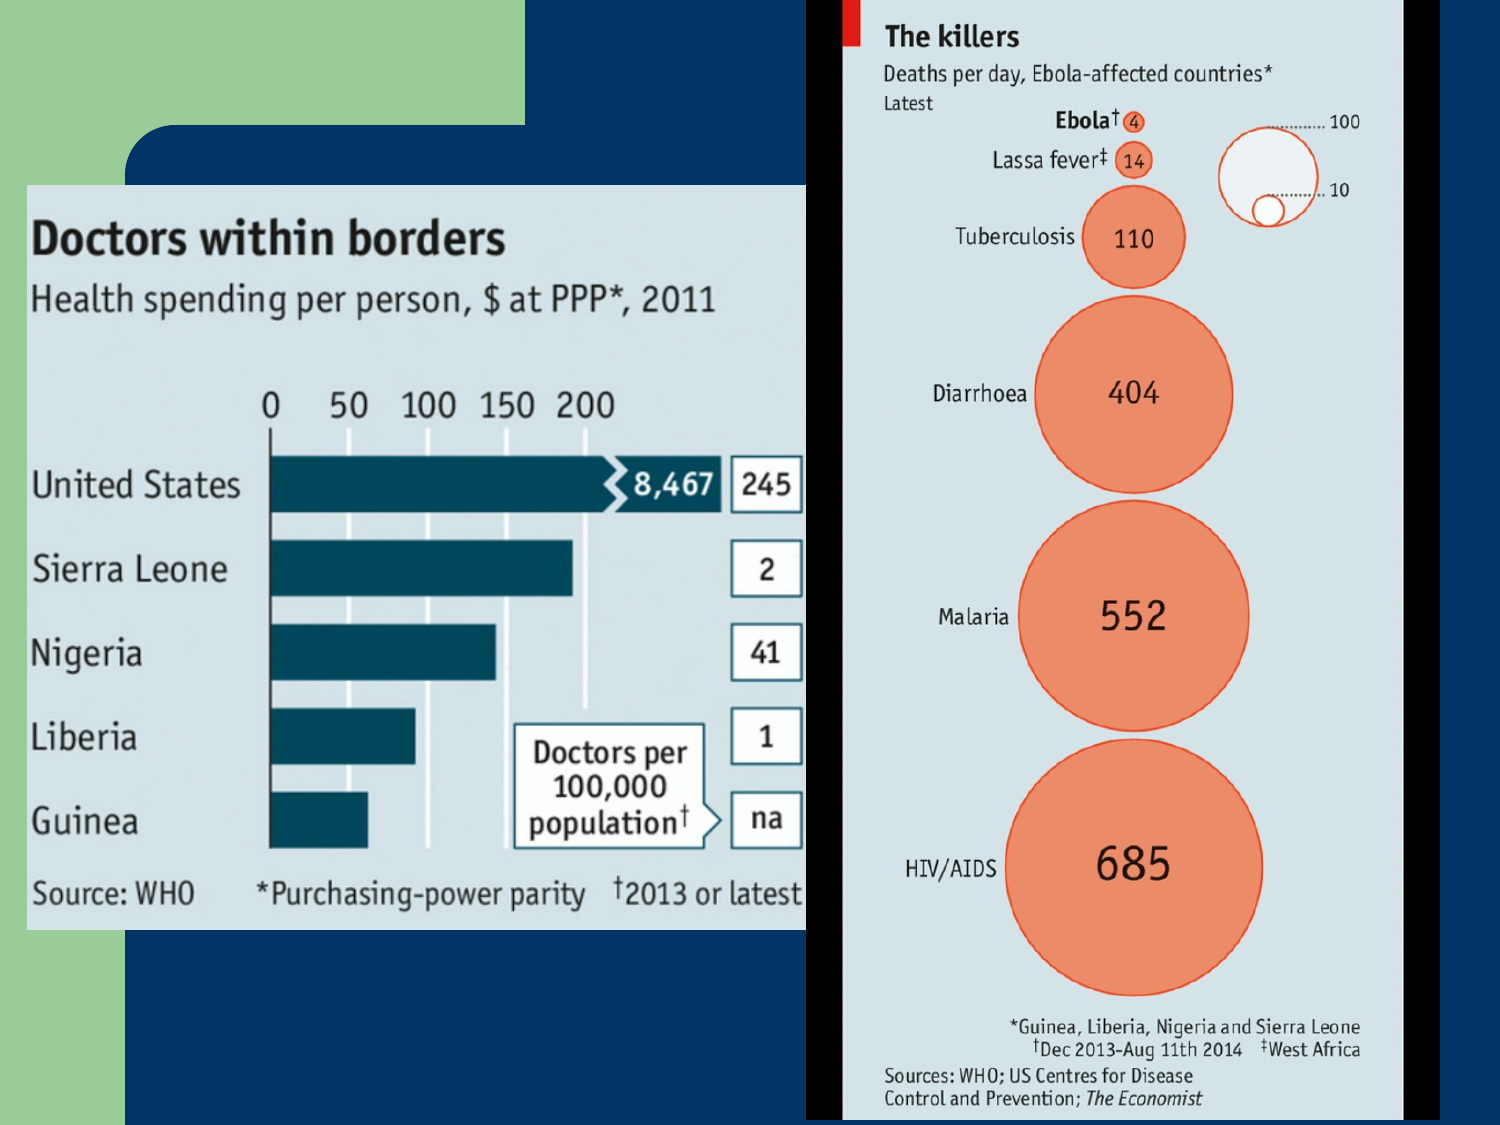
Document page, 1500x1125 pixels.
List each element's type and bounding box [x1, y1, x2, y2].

list [27, 185, 806, 930]
picture [806, 0, 1440, 1120]
